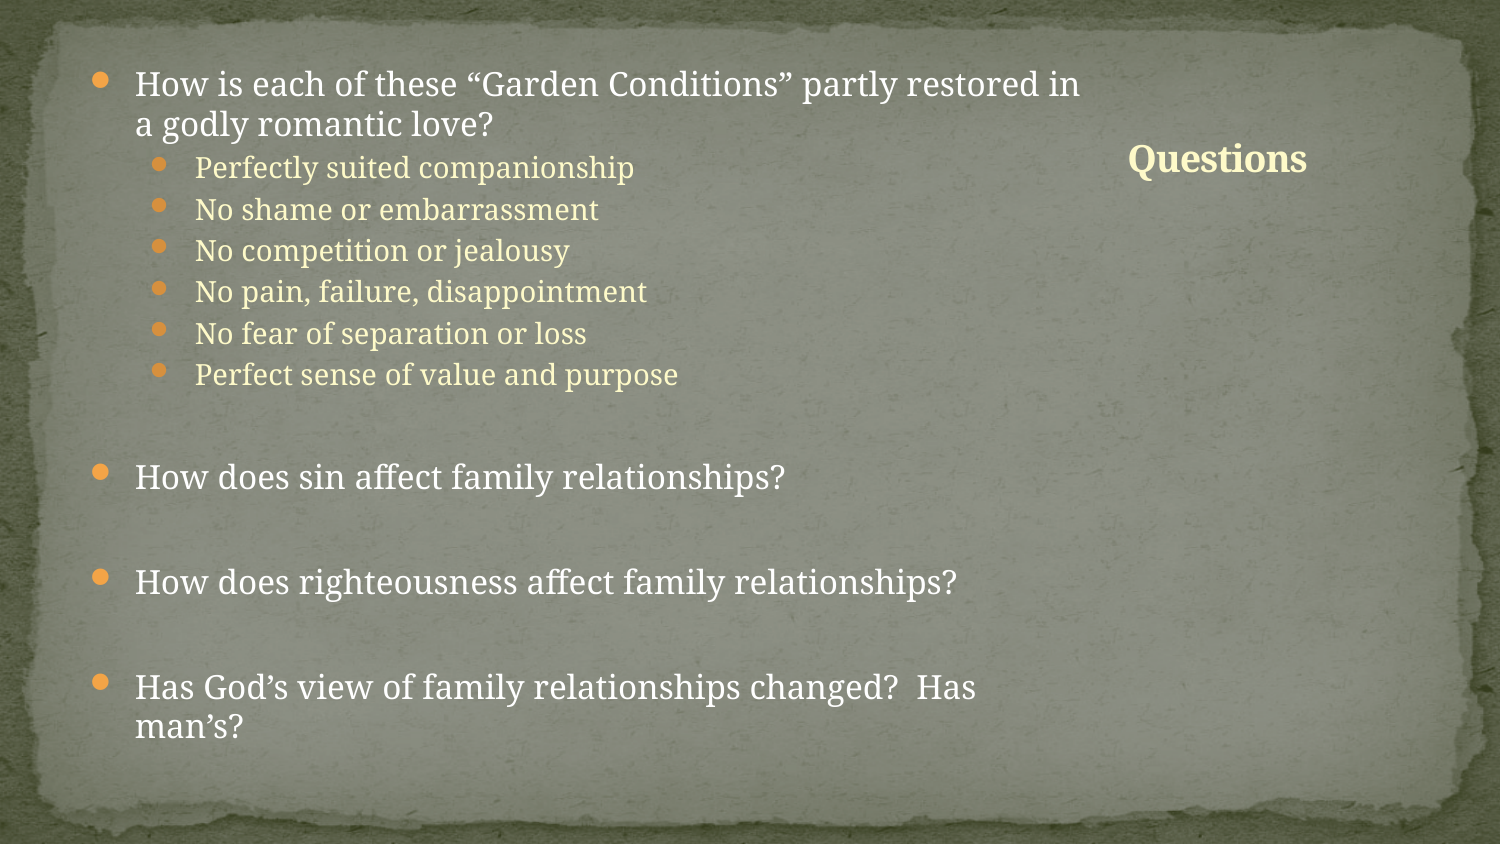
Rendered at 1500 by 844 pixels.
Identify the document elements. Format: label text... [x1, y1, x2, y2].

list How is each of these “Garden Conditions” partly restored in a godly romantic love? Perfectly suited companionship No shame or embarrassment No competition or jealousy No pain, failure, disappointment No fear of separation or loss Perfect sense of value and purpose How does sin affect family relationships? How does righteousness affect family relationships? Has God’s view of family relationships changed? Has man’s? [75, 56, 1100, 797]
title Questions [1112, 56, 1438, 188]
